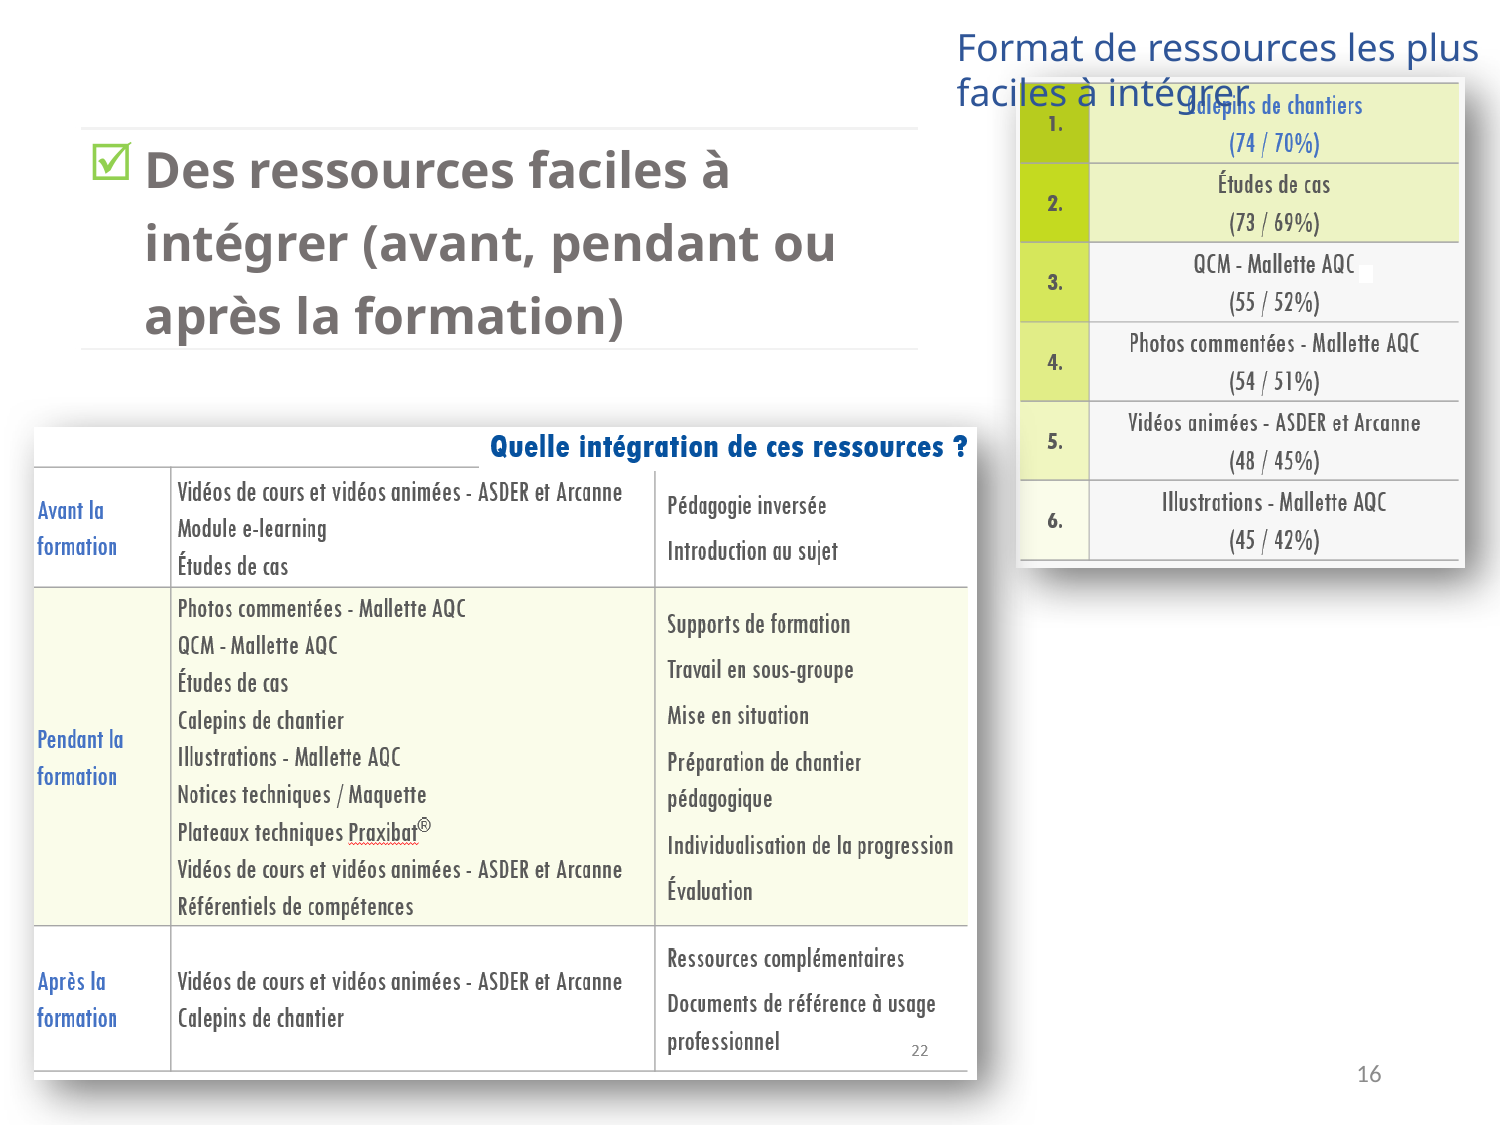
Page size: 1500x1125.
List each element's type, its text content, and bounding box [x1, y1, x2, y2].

text_box Format de ressources les plus faciles à intégrer [941, 16, 1500, 122]
table_header Des ressources faciles à intégrer (avant, pendant ou après la formation) [81, 130, 918, 348]
slide_number 16 [1059, 1042, 1397, 1103]
picture [1016, 77, 1466, 568]
picture [34, 427, 977, 1080]
